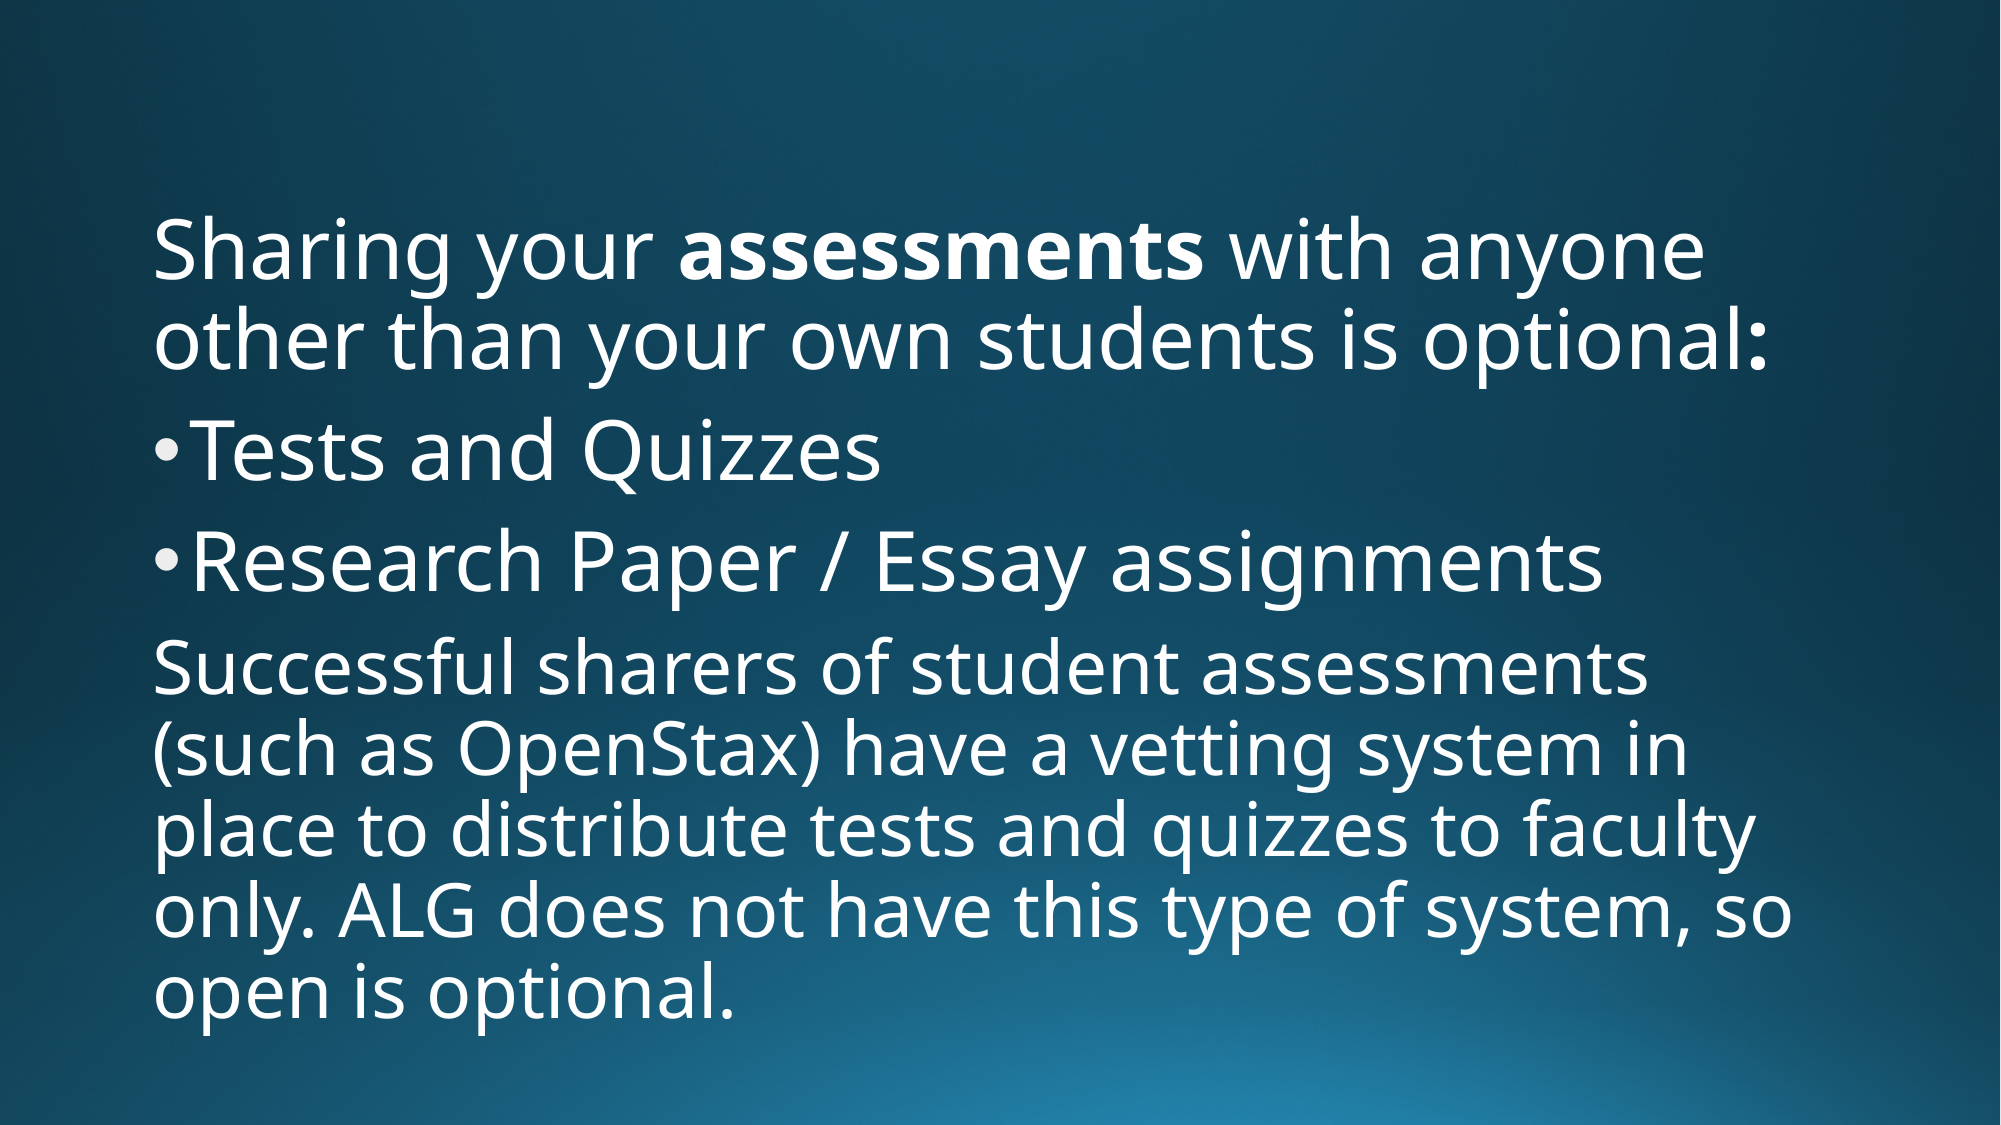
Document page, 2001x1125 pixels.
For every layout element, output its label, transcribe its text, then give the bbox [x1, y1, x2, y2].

list Sharing your assessments with anyone other than your own students is optional: Tests and Quizzes Research Paper / Essay assignments Successful sharers of student assessments (such as OpenStax) have a vetting system in place to distribute tests and quizzes to faculty only. ALG does not have this type of system, so open is optional. [137, 200, 1838, 913]
picture [0, 0, 2001, 1125]
